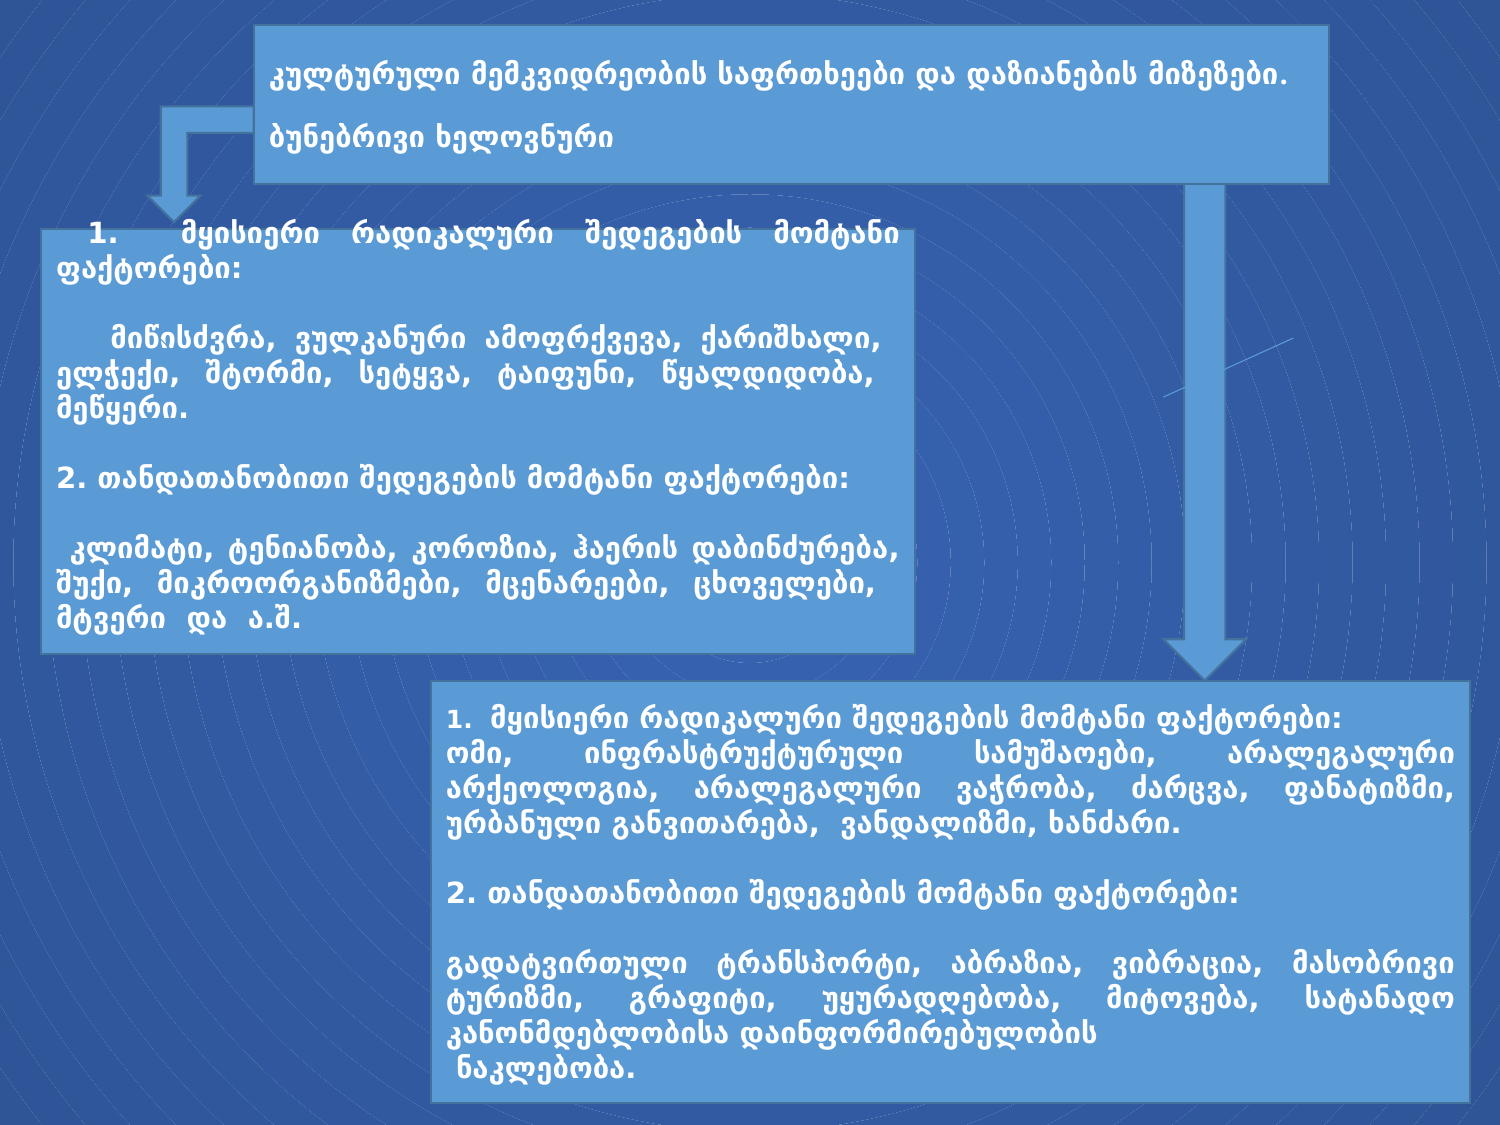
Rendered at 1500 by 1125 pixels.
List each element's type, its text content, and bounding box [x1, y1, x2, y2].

text_box [1183, 203, 1227, 337]
text_box [253, 24, 1330, 185]
text_box 1. მყისიერი რადიკალური შედეგების მომტანი ფაქტორები: ომი, ინფრასტრუქტურული სამუშაოები, არალეგალური არქეოლოგია, არალეგალური ვაჭრობა, ძარცვა, ფანატიზმი, ურბანული განვითარება, ვანდალიზმი, ხანძარი. 2. თანდათანობითი შედეგების მომტანი ფაქტორები: გადატვირთული ტრანსპორტი, აბრაზია, ვიბრაცია, მასობრივი ტურიზმი, გრაფიტი, უყურადღებობა, მიტოვება, სატანადო კანონმდებლობისა დაინფორმირებულობის ნაკლებობა. [430, 680, 1471, 1104]
text_box [1160, 398, 1249, 680]
text_box 1. მყისიერი რადიკალური შედეგების მომტანი ფაქტორები: მიწისძვრა, ვულკანური ამოფრქვევა, ქარიშხალი, ელჭექი, შტორმი, სეტყვა, ტაიფუნი, წყალდიდობა, მეწყერი. 2. თანდათანობითი შედეგების მომტანი ფაქტორები: კლიმატი, ტენიანობა, კოროზია, ჰაერის დაბინძურება, შუქი, მიკროორგანიზმები, მცენარეები, ცხოველები, მტვერი და ა.შ. [40, 228, 916, 655]
title კულტურული მემკვიდრეობის საფრთხეები და დაზიანების მიზეზები. ბუნებრივი ხელოვნური [253, 45, 1329, 203]
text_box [159, 337, 219, 398]
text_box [1163, 337, 1294, 398]
text_box [144, 105, 255, 224]
